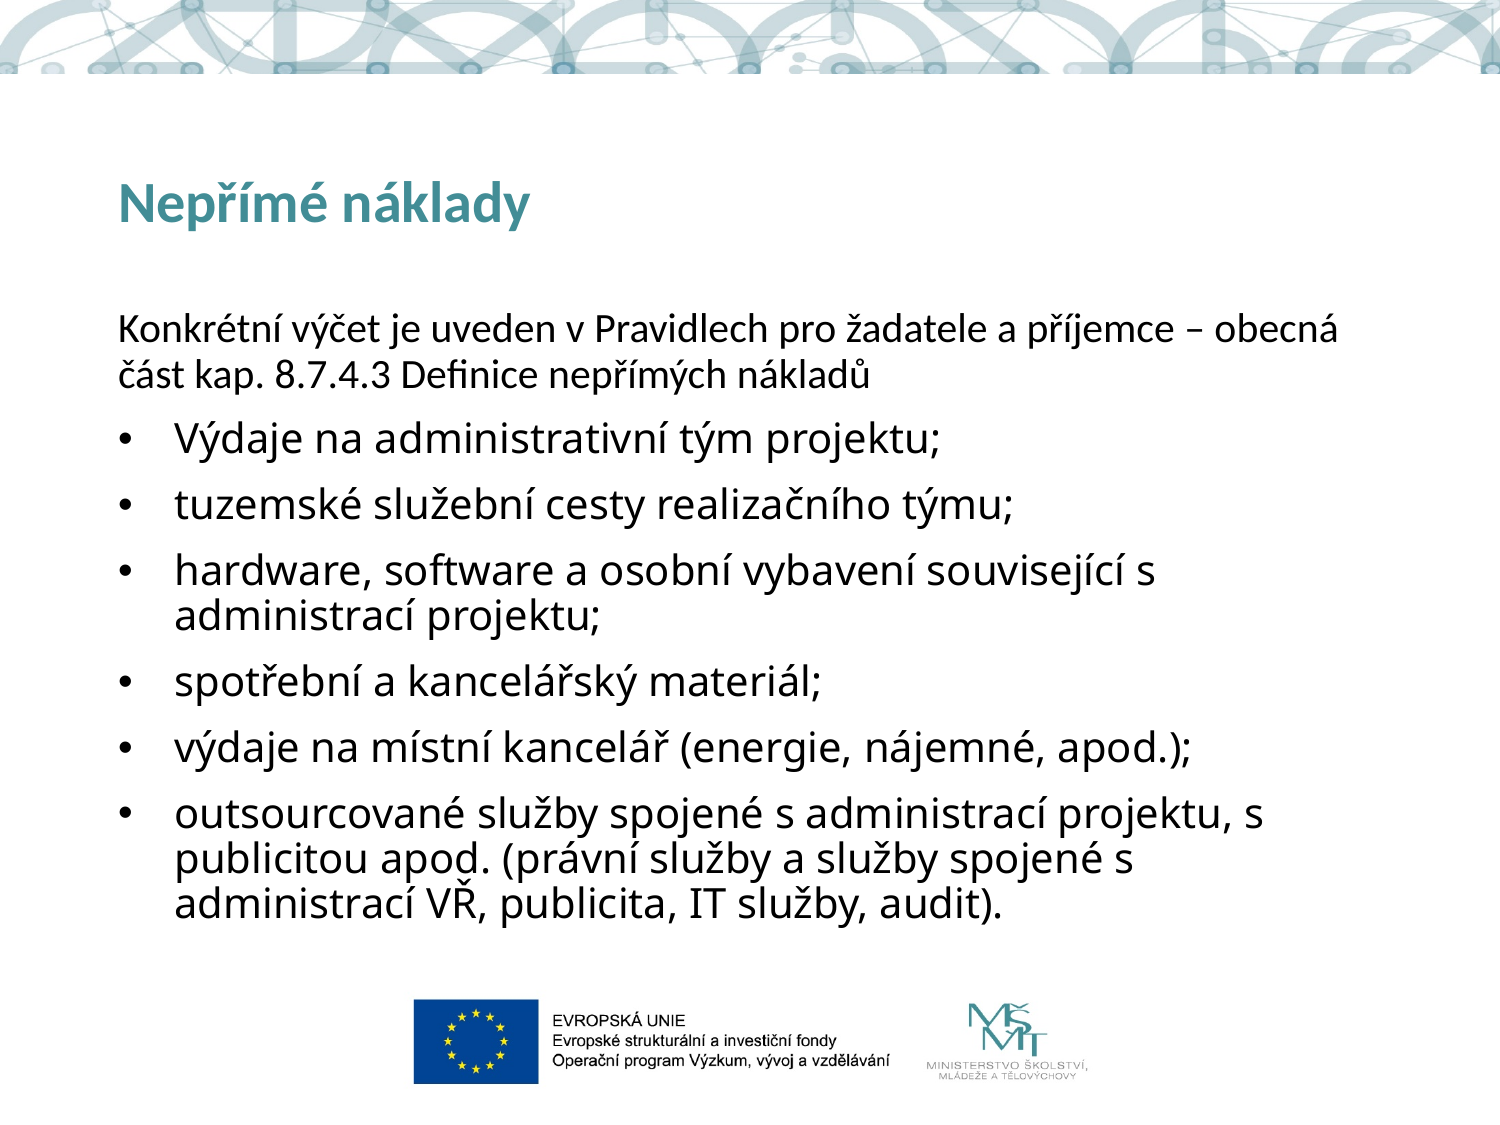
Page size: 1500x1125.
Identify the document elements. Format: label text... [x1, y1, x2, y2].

picture [371, 957, 1129, 1125]
title Nepřímé náklady [103, 129, 1397, 278]
list Konkrétní výčet je uveden v Pravidlech pro žadatele a příjemce – obecná část kap. 8.7.4.3 Definice nepřímých nákladů Výdaje na administrativní tým projektu; tuzemské služební cesty realizačního týmu; hardware, software a osobní vybavení související s administrací projektu; spotřební a kancelářský materiál; výdaje na místní kancelář (energie, nájemné, apod.); outsourcované služby spojené s administrací projektu, s publicitou apod. (právní služby a služby spojené s administrací VŘ, publicita, IT služby, audit). [103, 299, 1397, 957]
picture [0, 0, 1500, 74]
